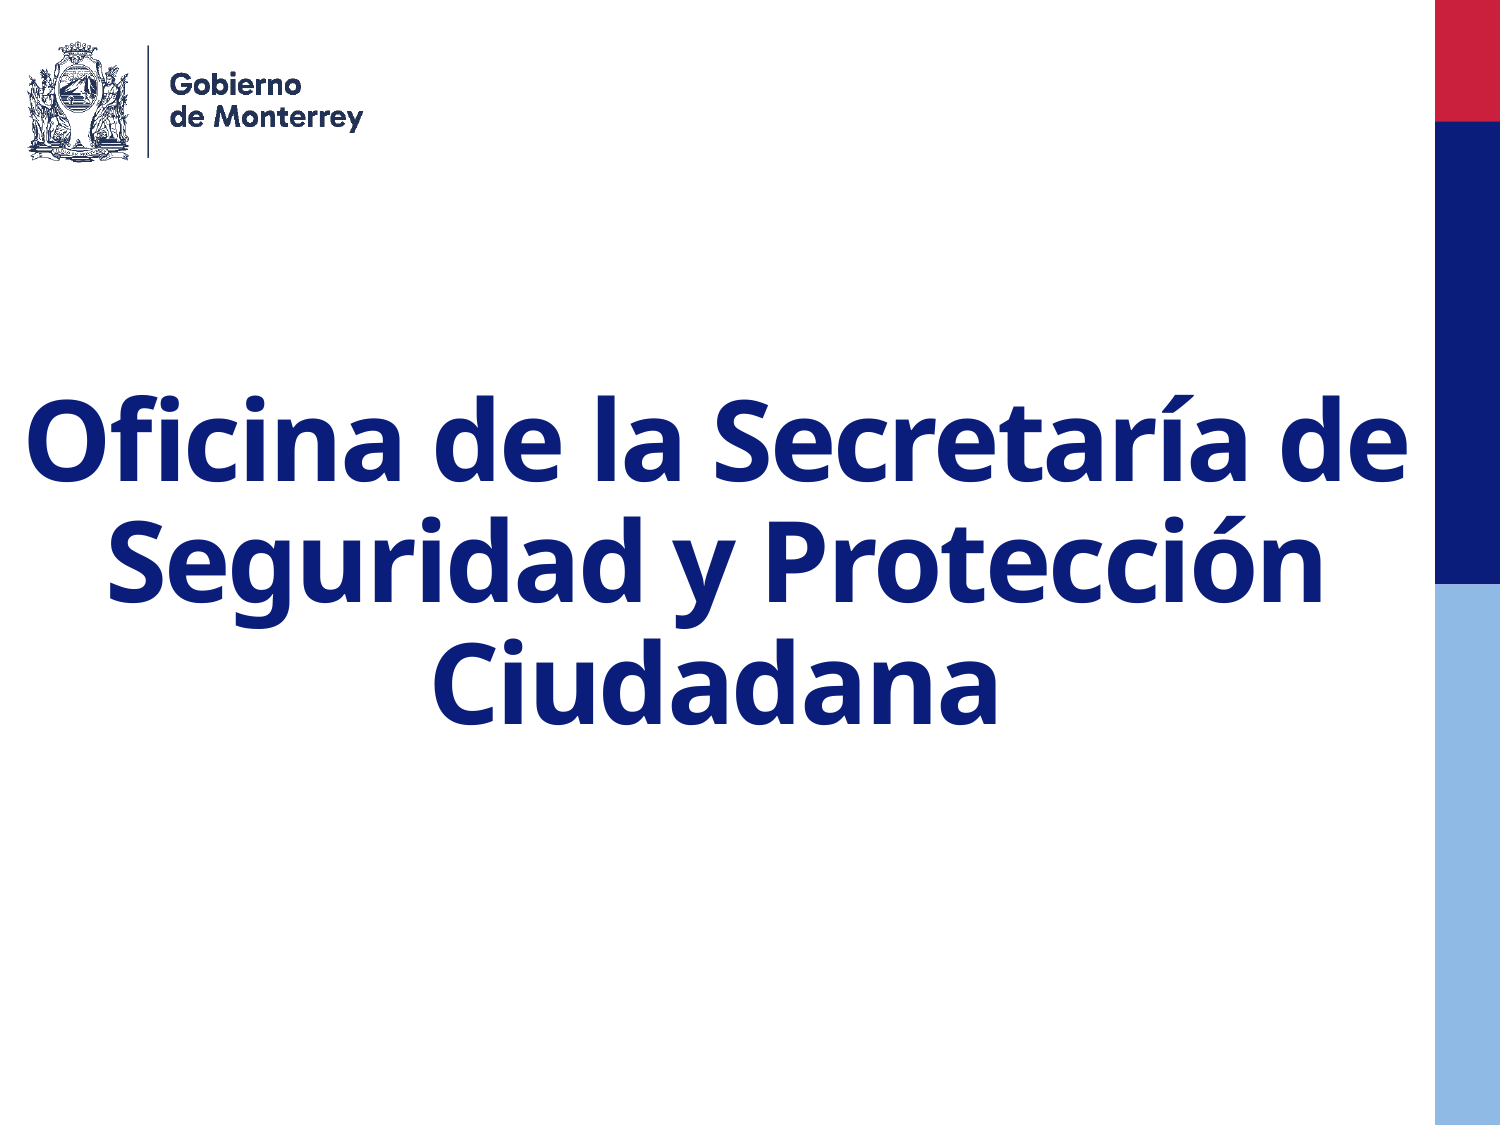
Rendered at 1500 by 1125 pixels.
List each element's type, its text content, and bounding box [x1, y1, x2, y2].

text_box Oficina de la Secretaría de Seguridad y Protección Ciudadana [0, 376, 1432, 756]
picture [17, 30, 373, 173]
